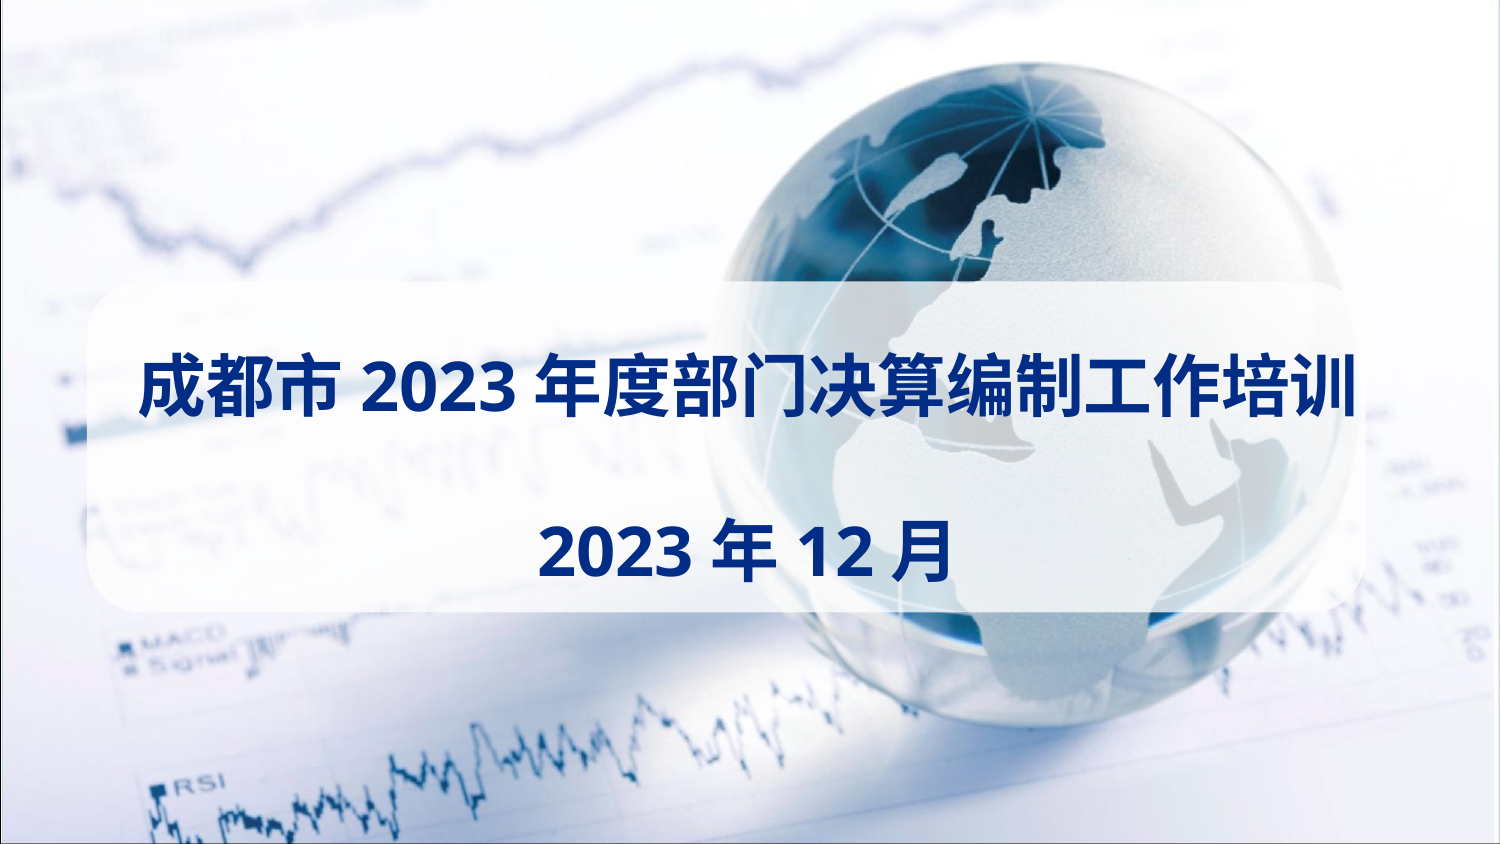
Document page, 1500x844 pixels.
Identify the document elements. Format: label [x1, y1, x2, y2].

text_box [86, 281, 1379, 613]
picture [0, 0, 1500, 844]
